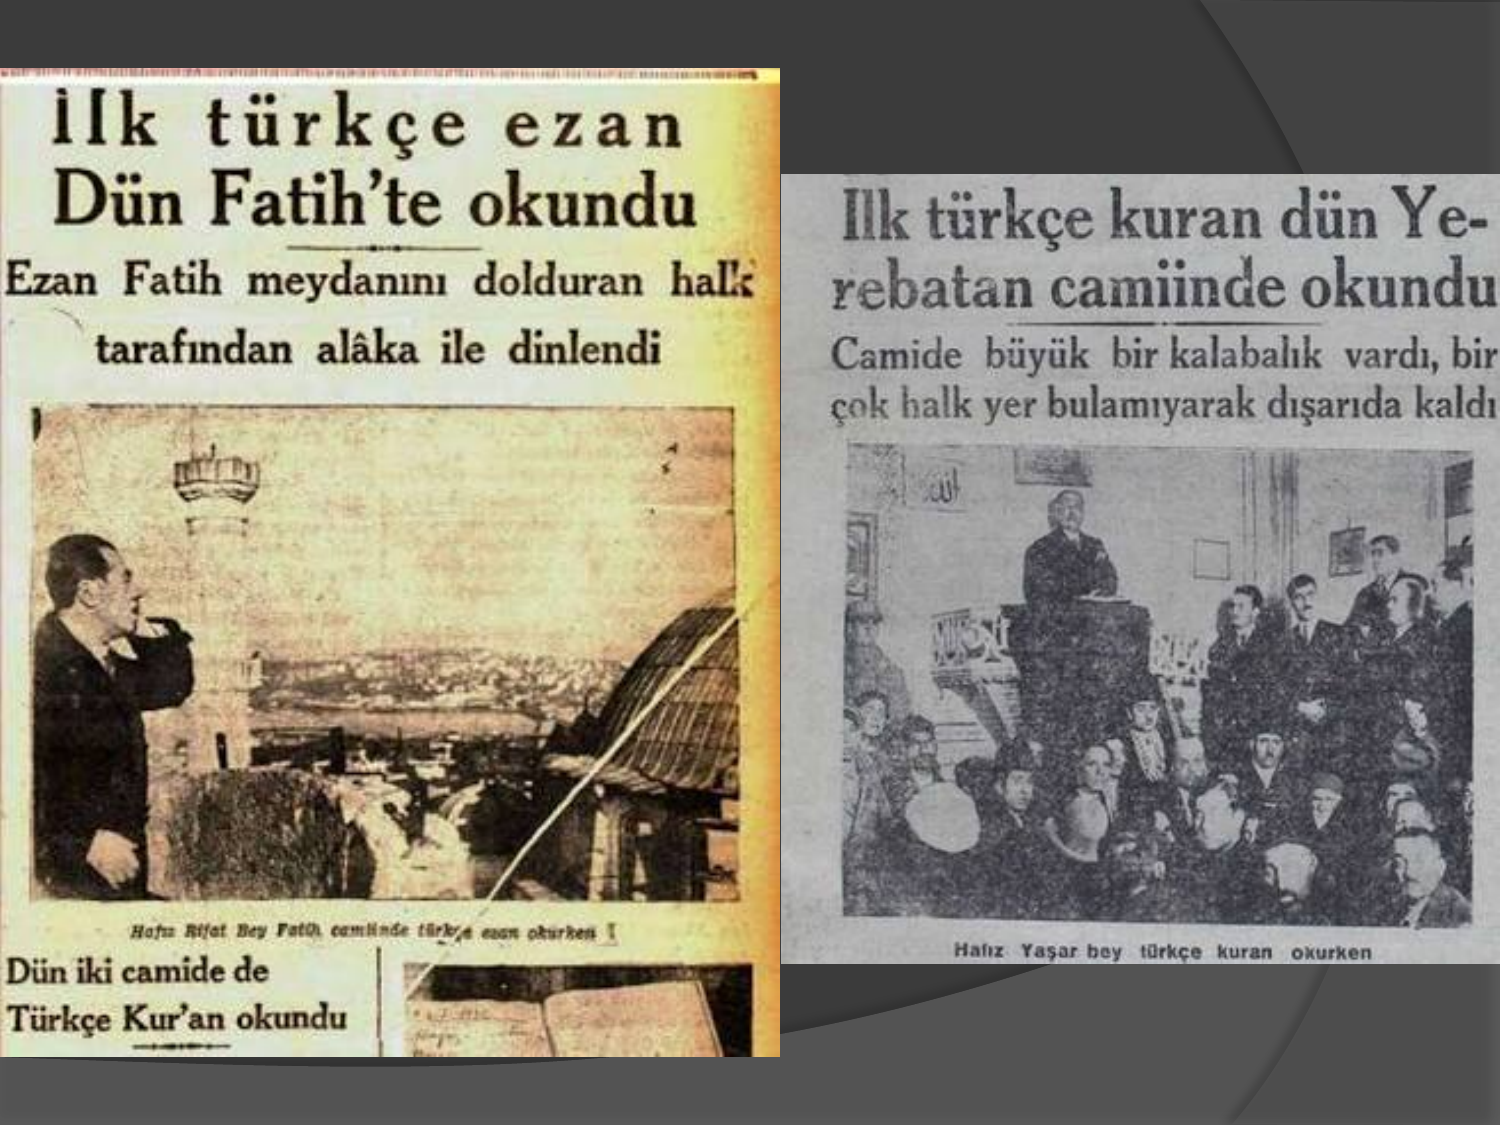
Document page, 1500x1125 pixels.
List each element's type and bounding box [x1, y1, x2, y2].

picture [781, 174, 1500, 965]
list [0, 68, 780, 1057]
